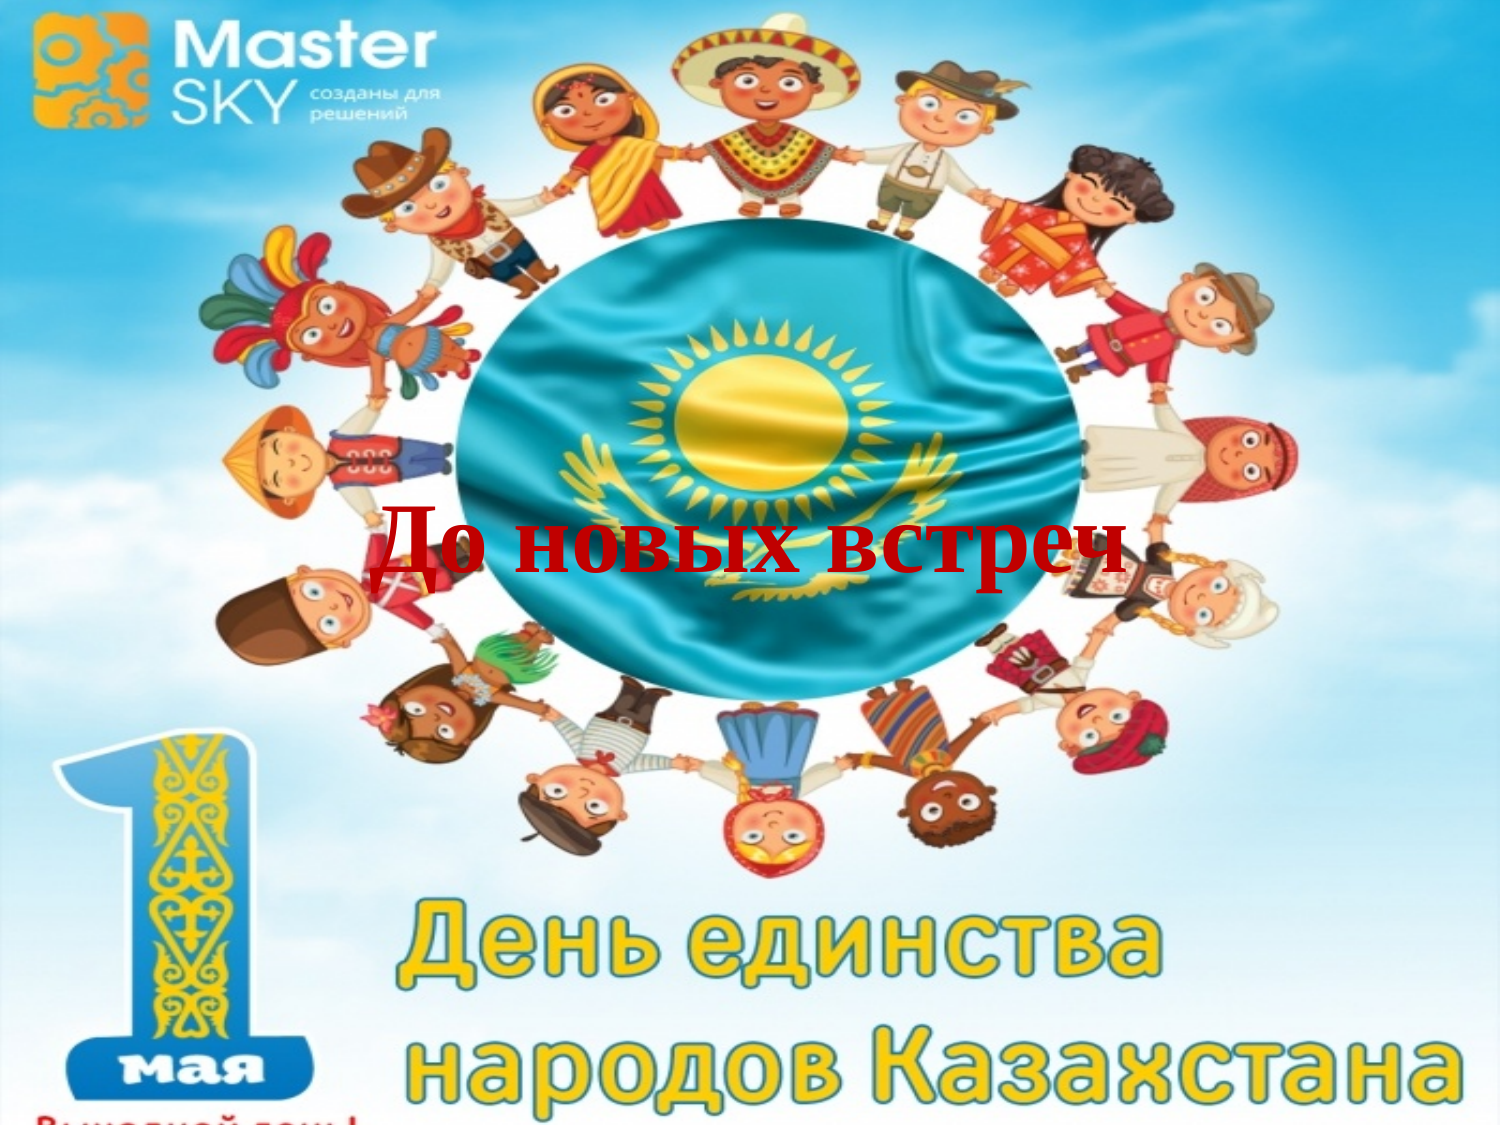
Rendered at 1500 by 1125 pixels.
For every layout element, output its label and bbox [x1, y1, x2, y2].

list [0, 0, 1500, 1125]
